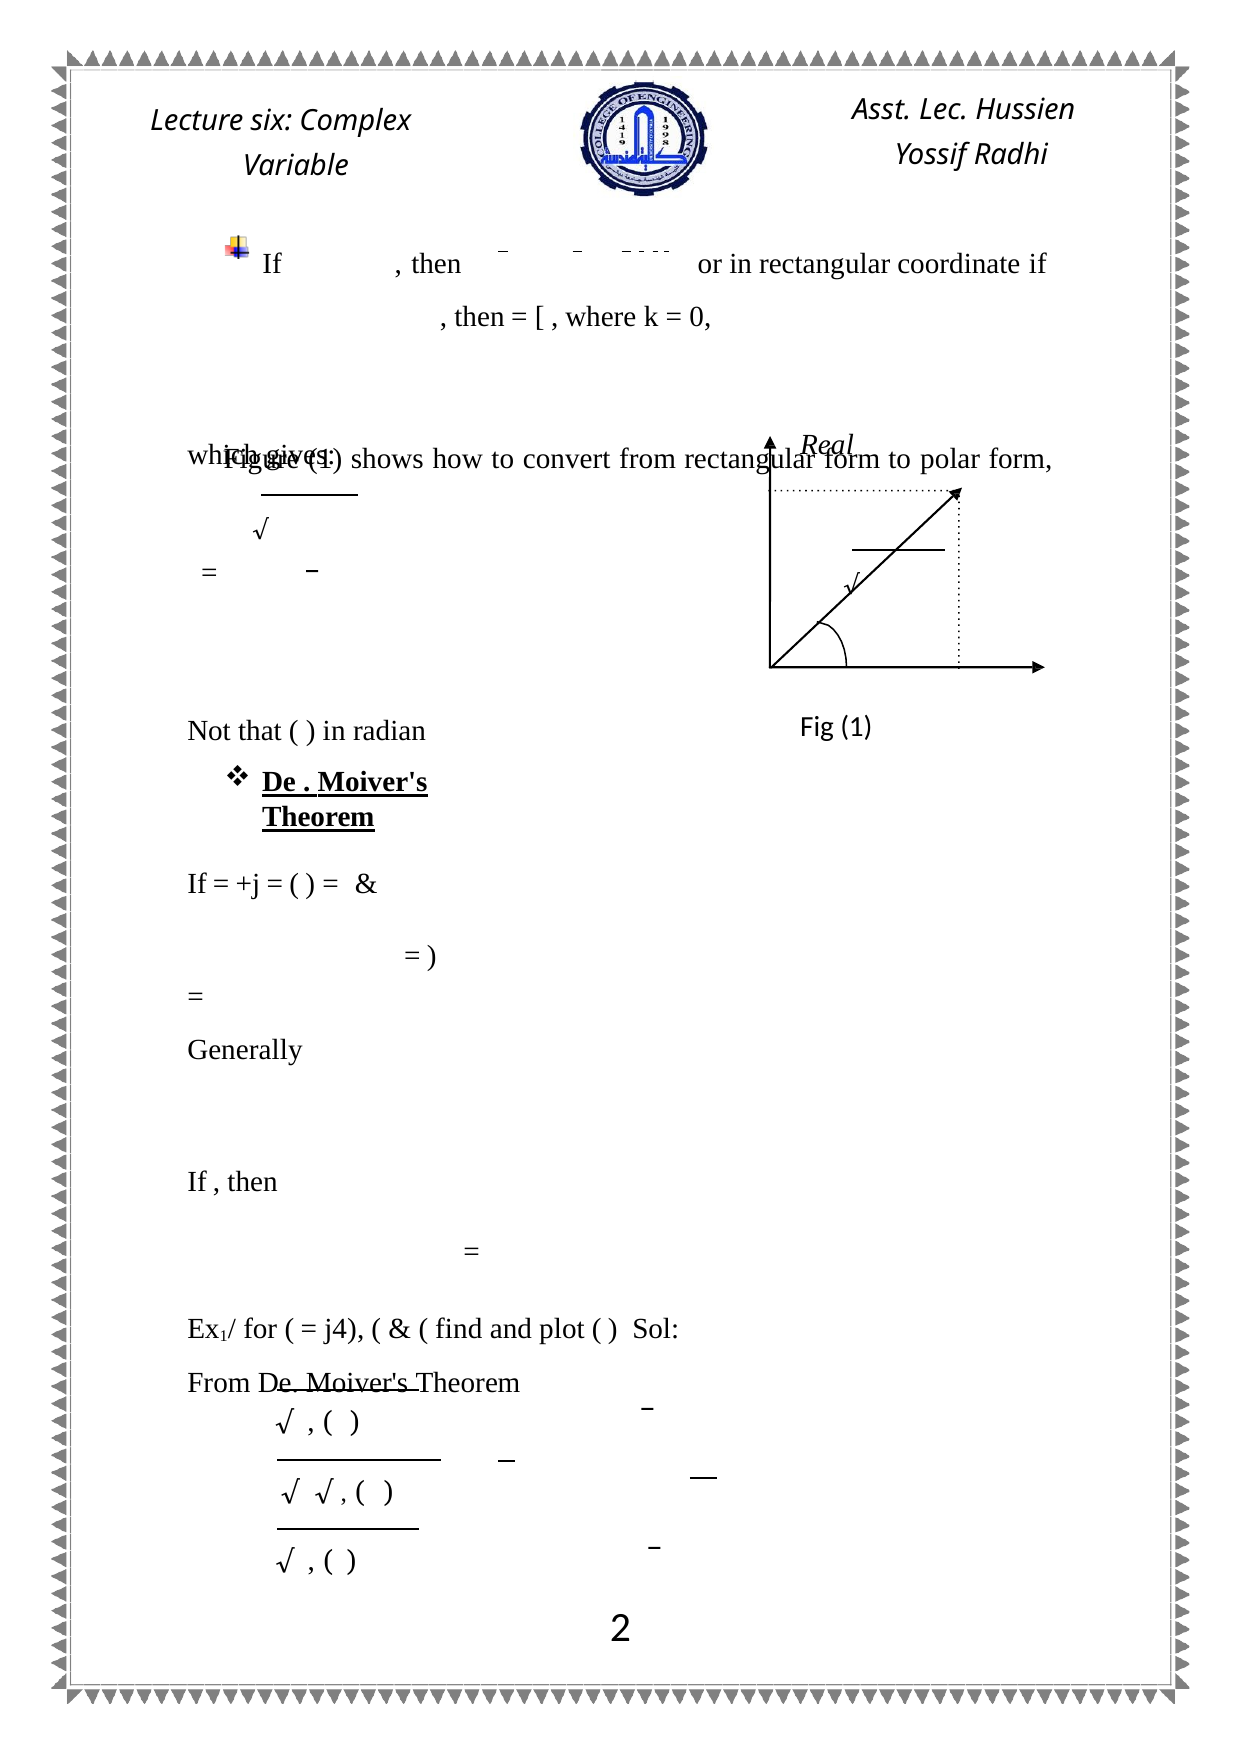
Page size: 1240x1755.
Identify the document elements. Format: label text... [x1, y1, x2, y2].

text_box 1 [605, 1607, 636, 1650]
text_box [51, 49, 1190, 1704]
